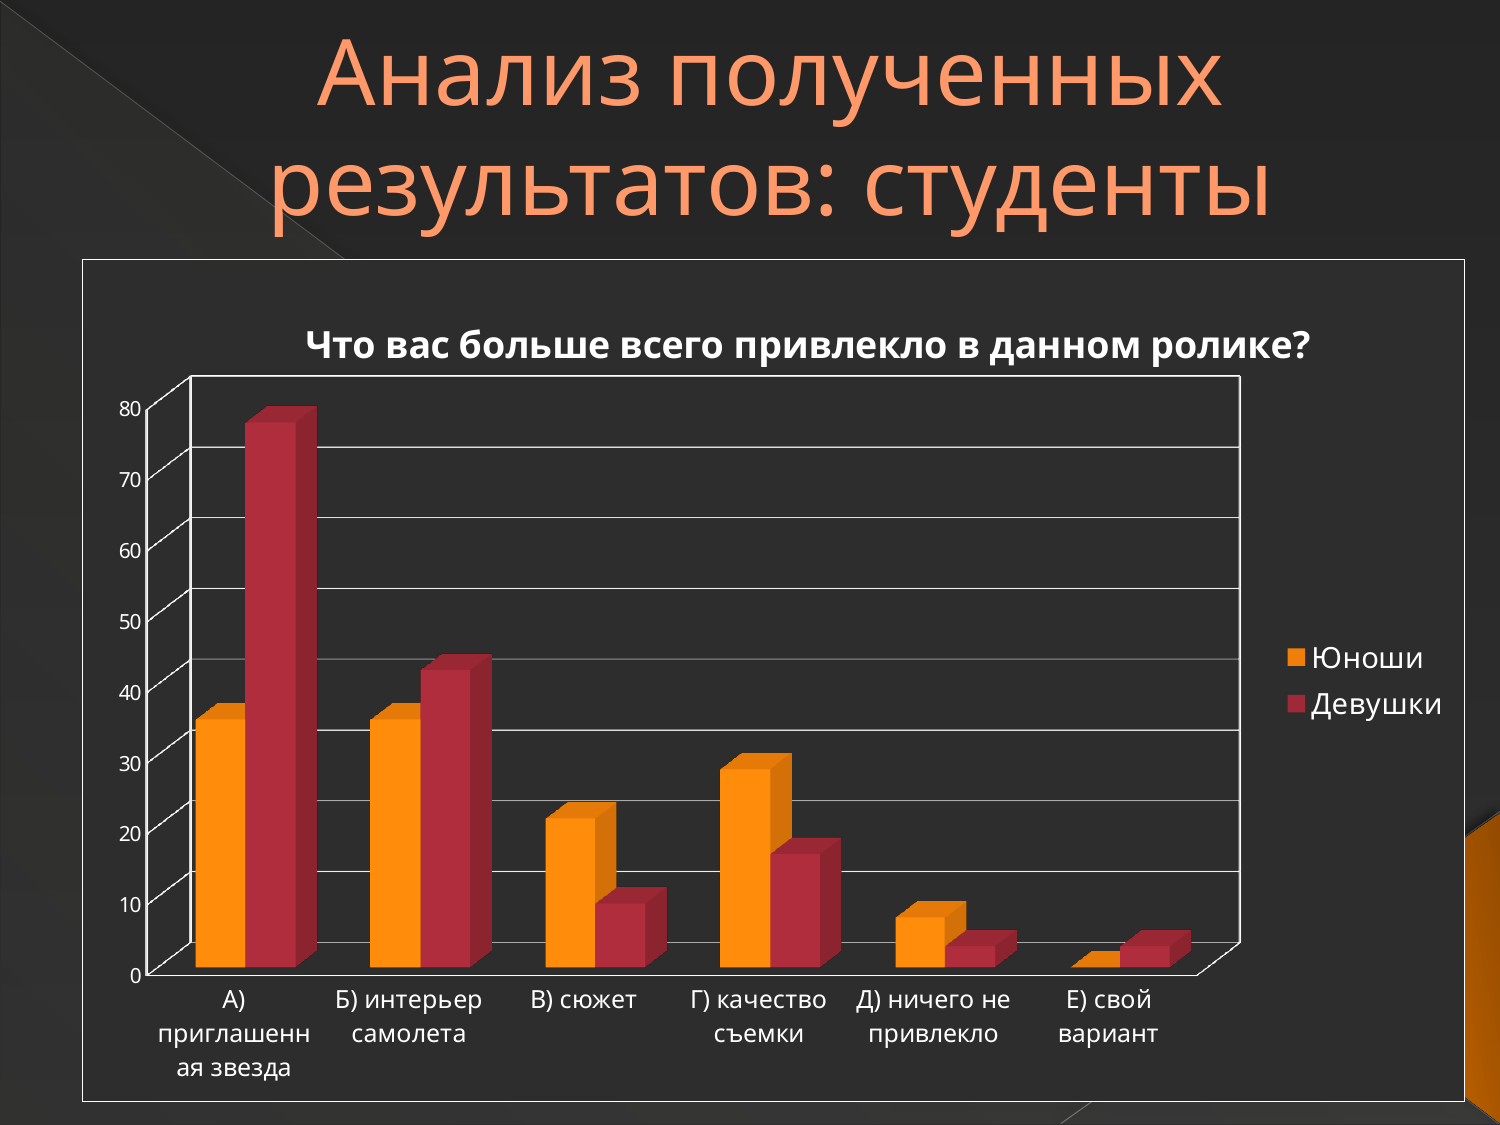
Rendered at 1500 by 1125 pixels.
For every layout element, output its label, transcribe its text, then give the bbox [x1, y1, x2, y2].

title Анализ полученных результатов: студенты [70, 0, 1393, 242]
chart [81, 258, 1466, 1102]
